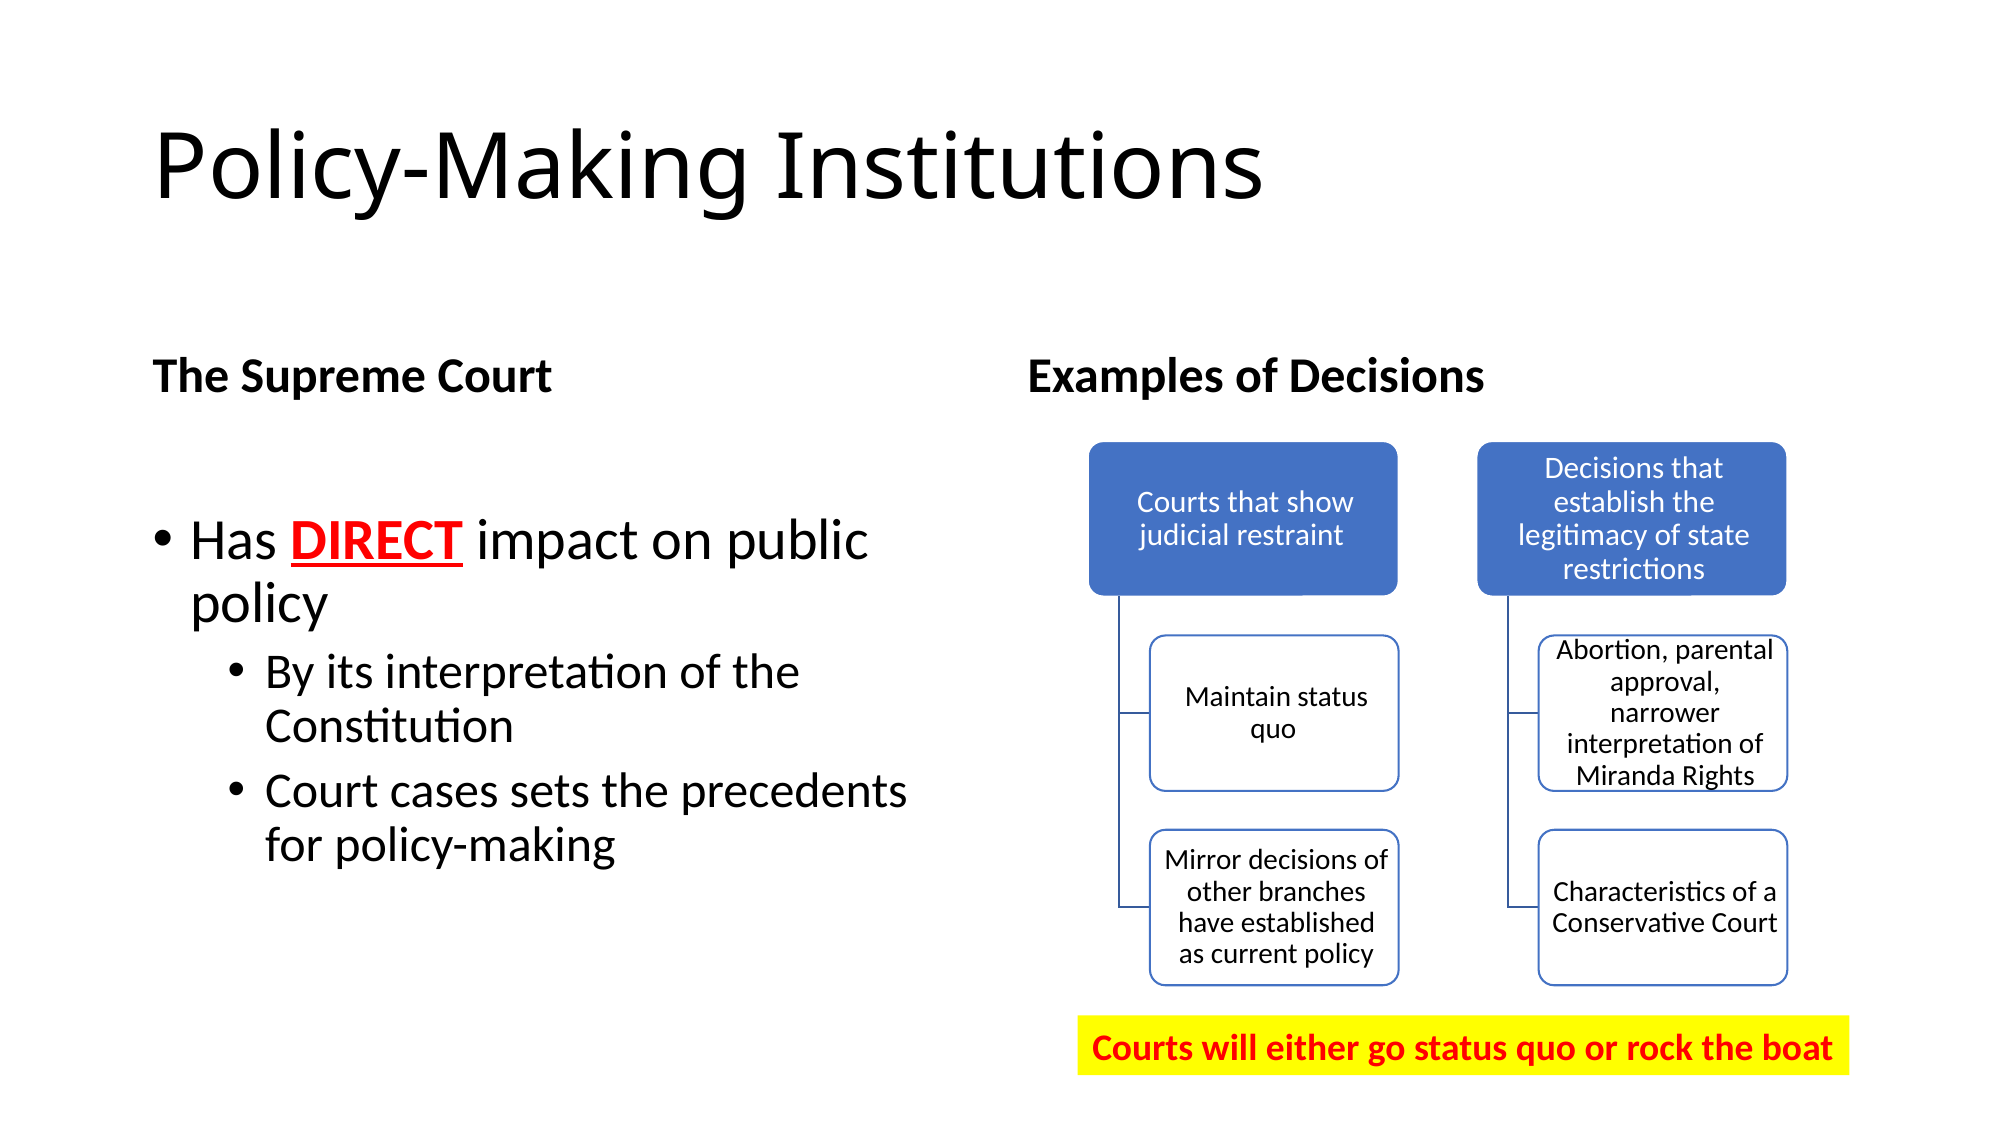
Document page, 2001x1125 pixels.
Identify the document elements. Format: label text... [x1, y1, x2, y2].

list Has DIRECT impact on public policy By its interpretation of the Constitution Court cases sets the precedents for policy-making [137, 410, 984, 1016]
list Examples of Decisions [1012, 275, 1863, 411]
list The Supreme Court [137, 275, 984, 410]
text_box Courts will either go status quo or rock the boat [1077, 1015, 1850, 1076]
title Policy-Making Institutions [137, 59, 1863, 278]
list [1012, 441, 1863, 986]
